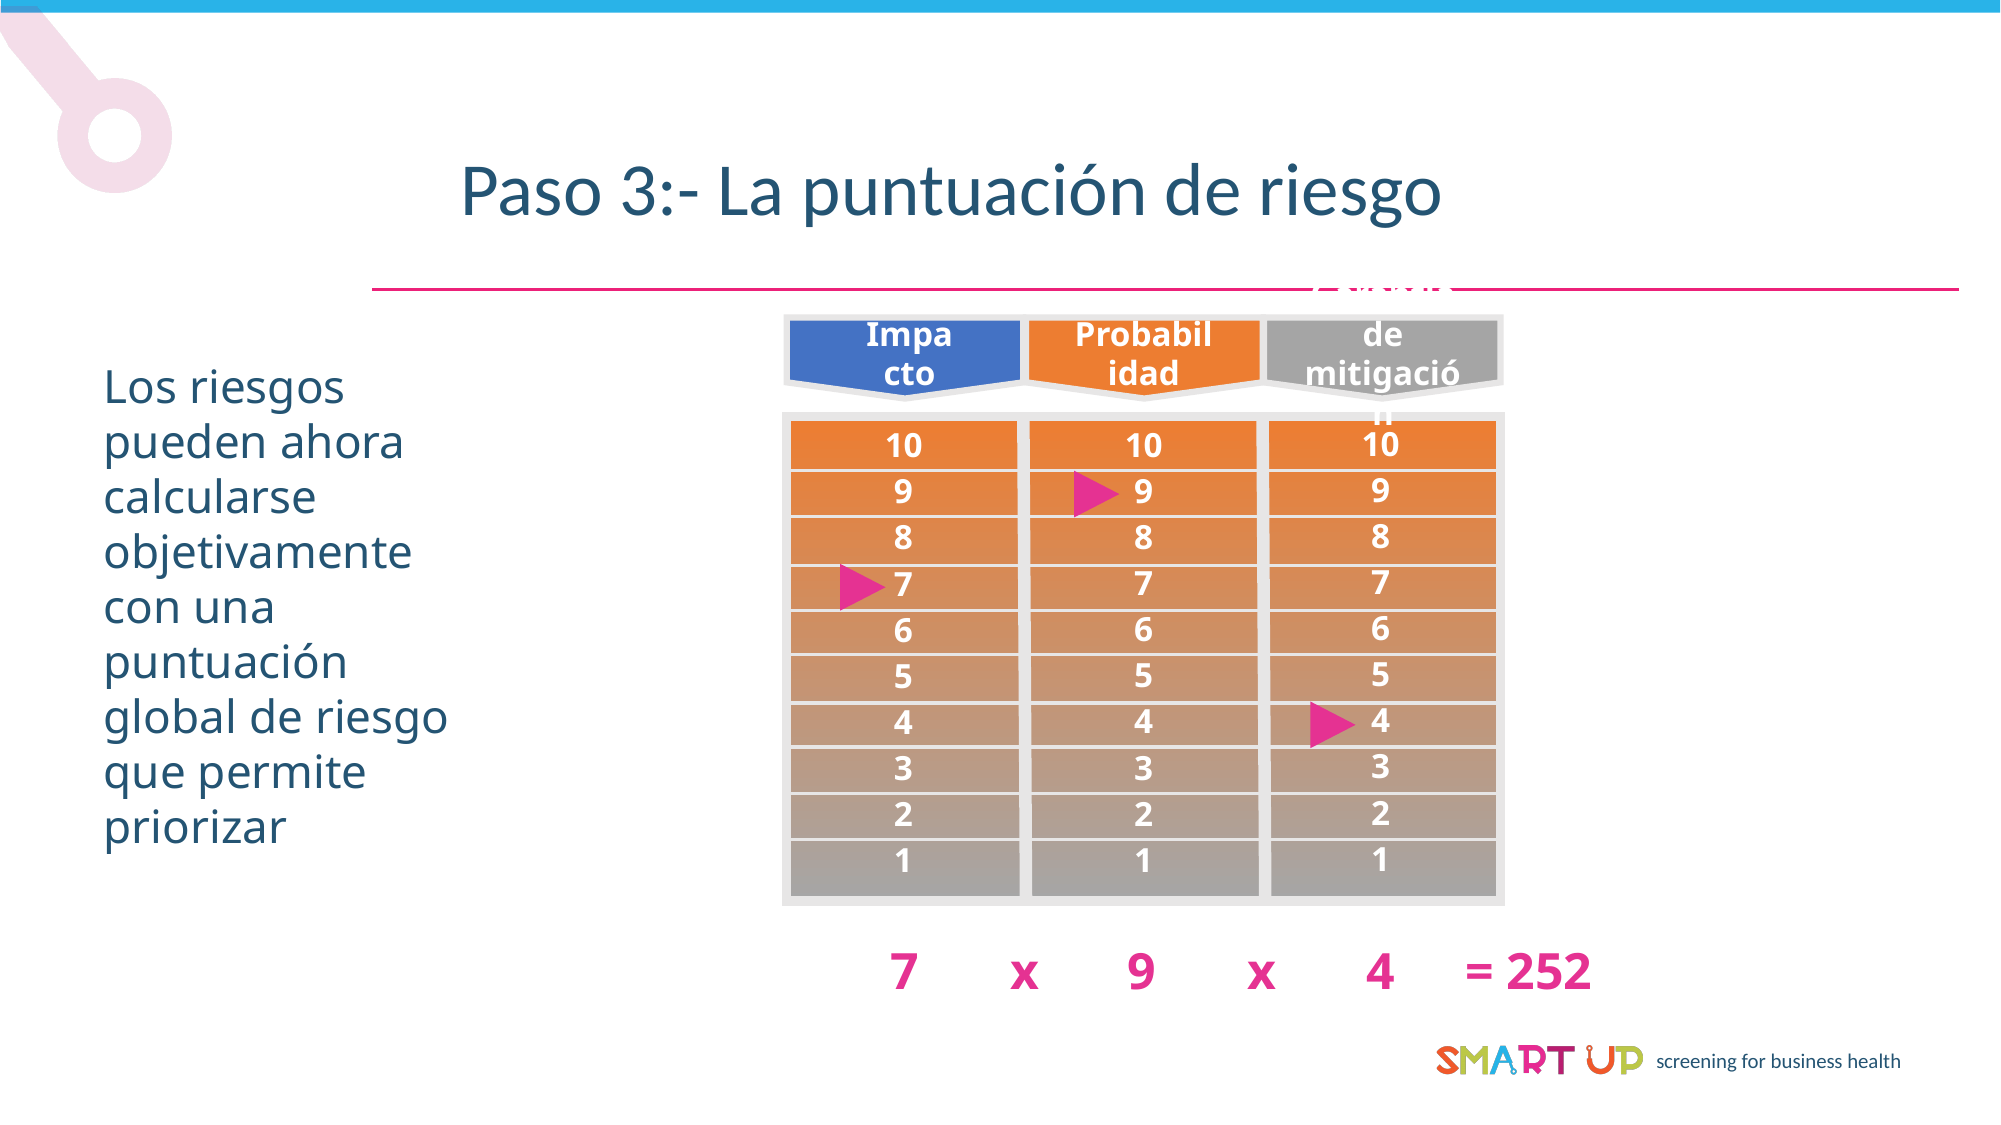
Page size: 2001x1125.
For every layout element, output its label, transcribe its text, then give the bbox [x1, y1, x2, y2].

picture [1436, 1045, 1643, 1078]
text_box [786, 304, 1601, 1008]
text_box Los riesgos pueden ahora calcularse objetivamente con una puntuación global de riesgo que permite priorizar [90, 351, 504, 860]
picture [0, 6, 224, 218]
list Paso 3:- La puntuación de riesgo [445, 143, 1898, 258]
